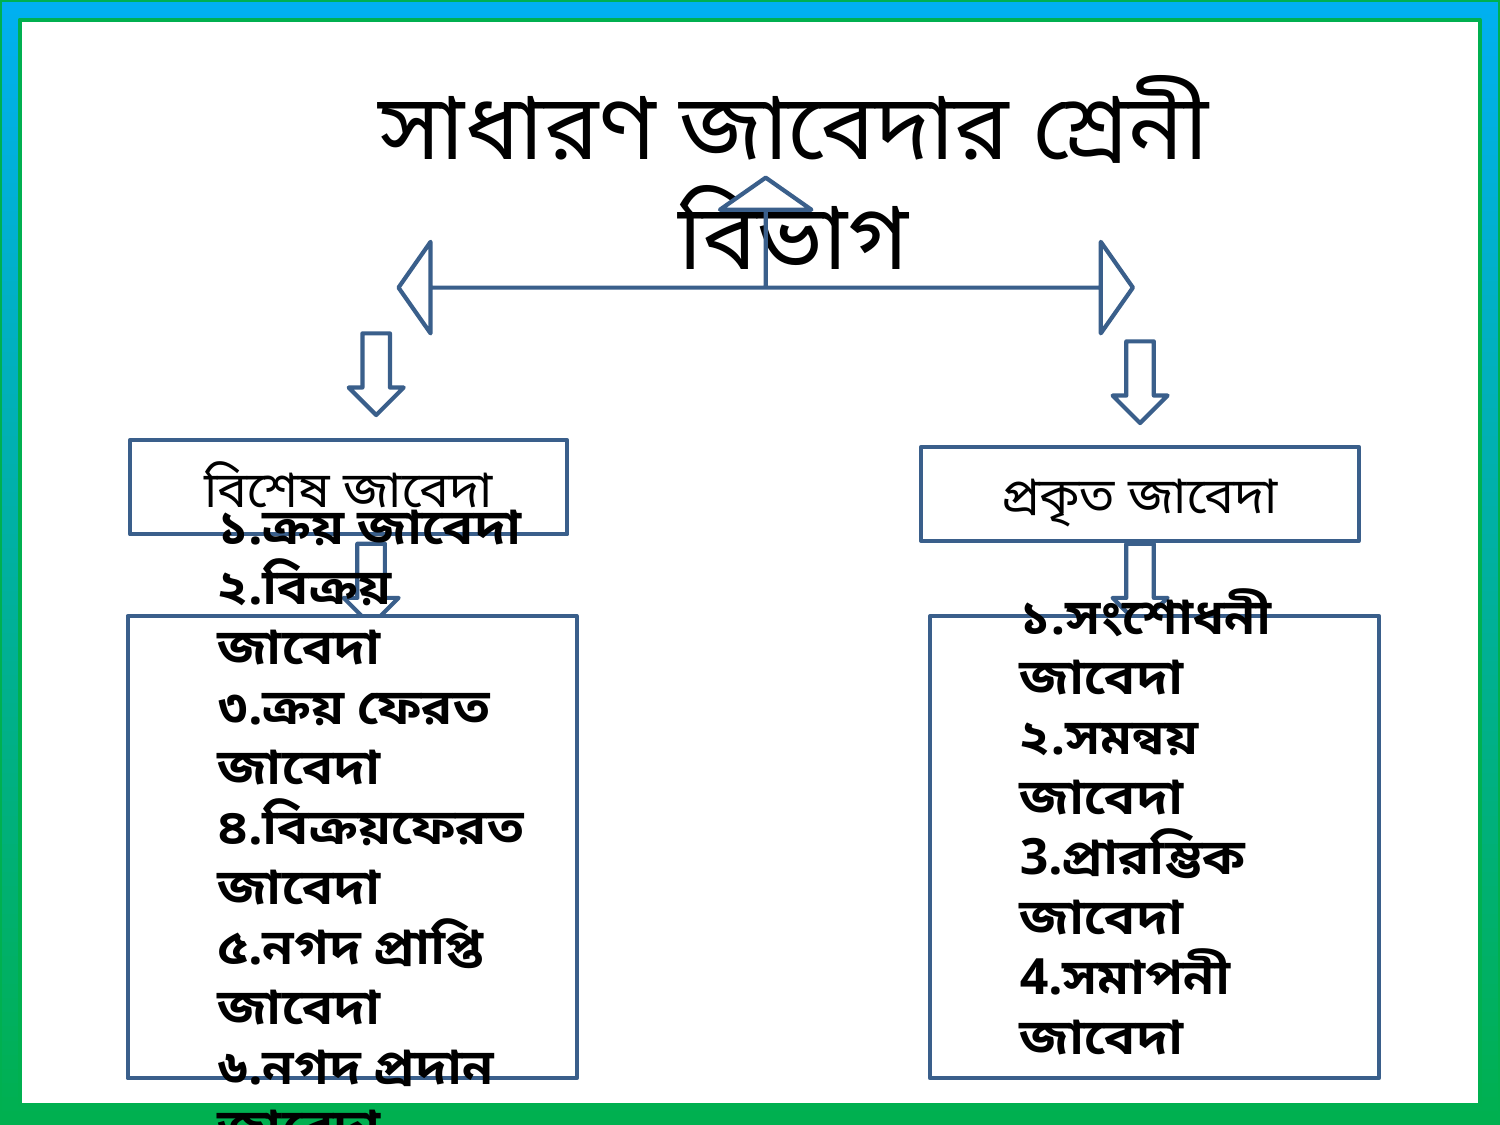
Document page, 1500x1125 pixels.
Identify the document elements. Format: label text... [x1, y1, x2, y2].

text_box বিশেষ জাবেদা [128, 438, 569, 536]
text_box [1110, 541, 1170, 614]
text_box [346, 331, 406, 418]
title সাধারণ জাবেদার শ্রেনী বিভাগ [343, 60, 1244, 178]
text_box ১.ক্রয় জাবেদা ২.বিক্রয় জাবেদা ৩.ক্রয় ফেরত জাবেদা ৪.বিক্রয়ফেরত জাবেদা ৫.নগদ প্রাপ্তি জাবেদা ৬.নগদ প্রদান জাবেদা [126, 614, 579, 1080]
text_box [396, 175, 1135, 336]
text_box [341, 541, 401, 614]
text_box [1110, 339, 1170, 426]
text_box প্রকৃত জাবেদা [919, 445, 1361, 543]
text_box ১.সংশোধনী জাবেদা ২.সমন্বয় জাবেদা 3.প্রারম্ভিক জাবেদা 4.সমাপনী জাবেদা [928, 614, 1381, 1080]
